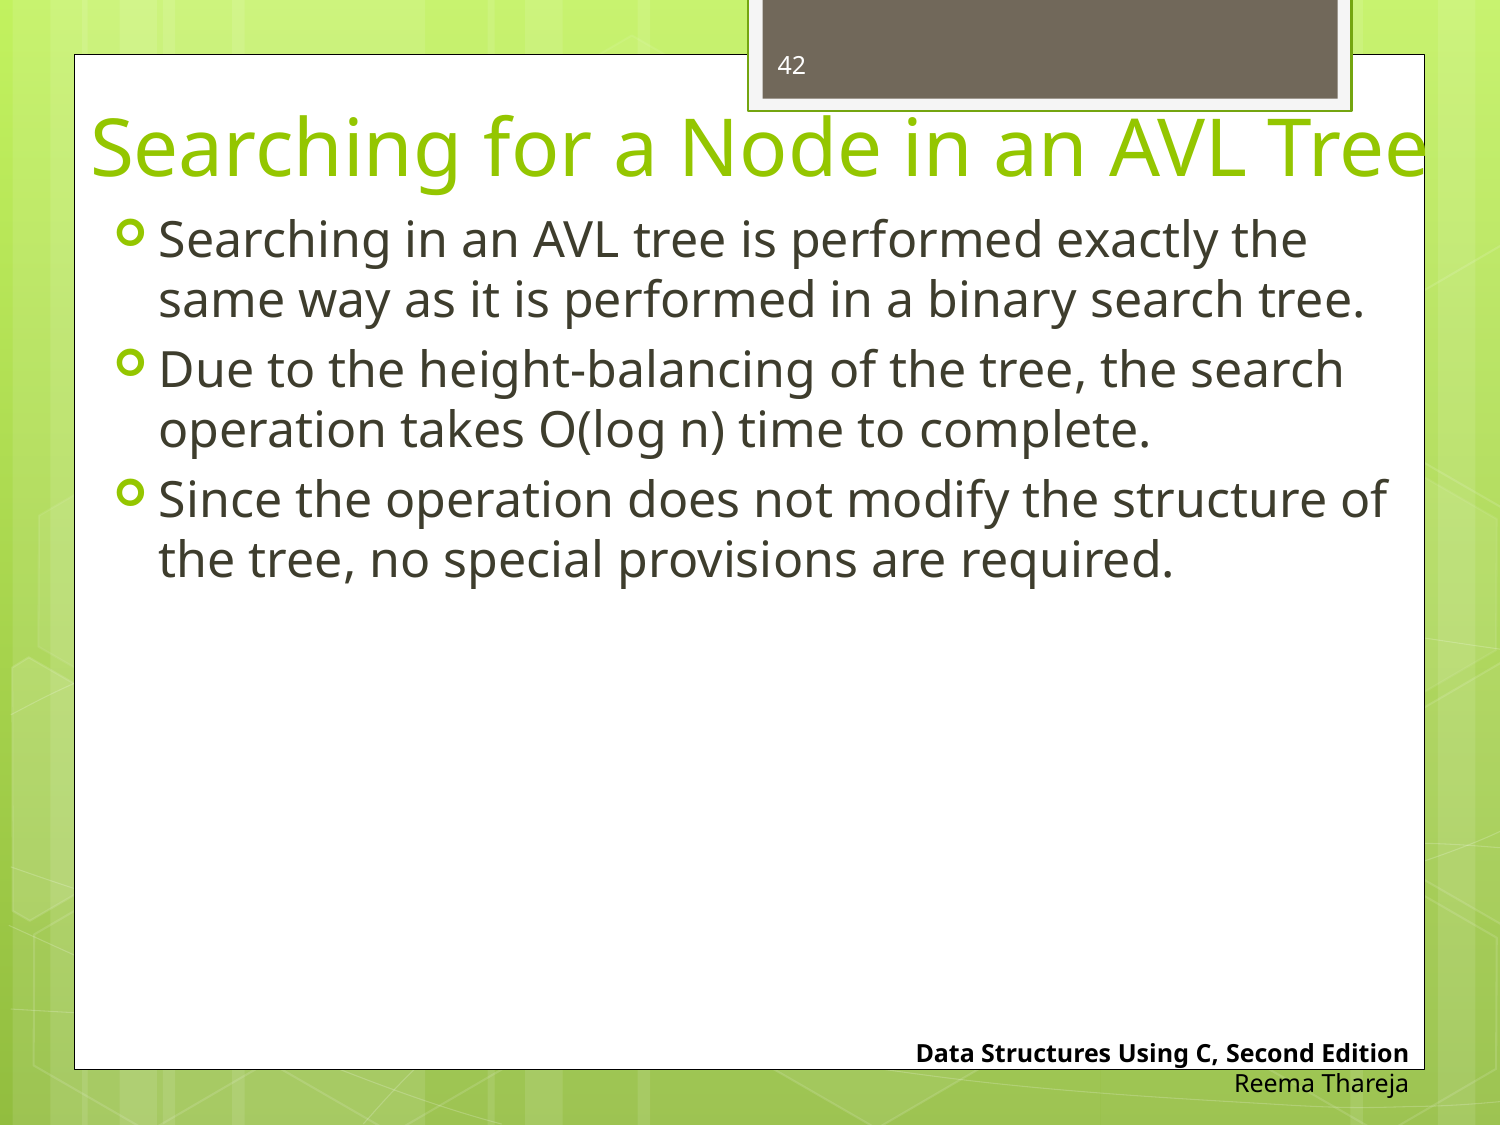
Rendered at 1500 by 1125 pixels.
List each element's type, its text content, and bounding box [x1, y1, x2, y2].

slide_number 42 [762, 36, 982, 97]
list Searching in an AVL tree is performed exactly the same way as it is performed in a binary search tree. Due to the height-balancing of the tree, the search operation takes O(log n) time to complete. Since the operation does not modify the structure of the tree, no special provisions are required. [87, 200, 1413, 1025]
title Searching for a Node in an AVL Tree [75, 87, 1450, 200]
footer Data Structures Using C, Second Edition Reema Thareja [849, 1037, 1425, 1098]
